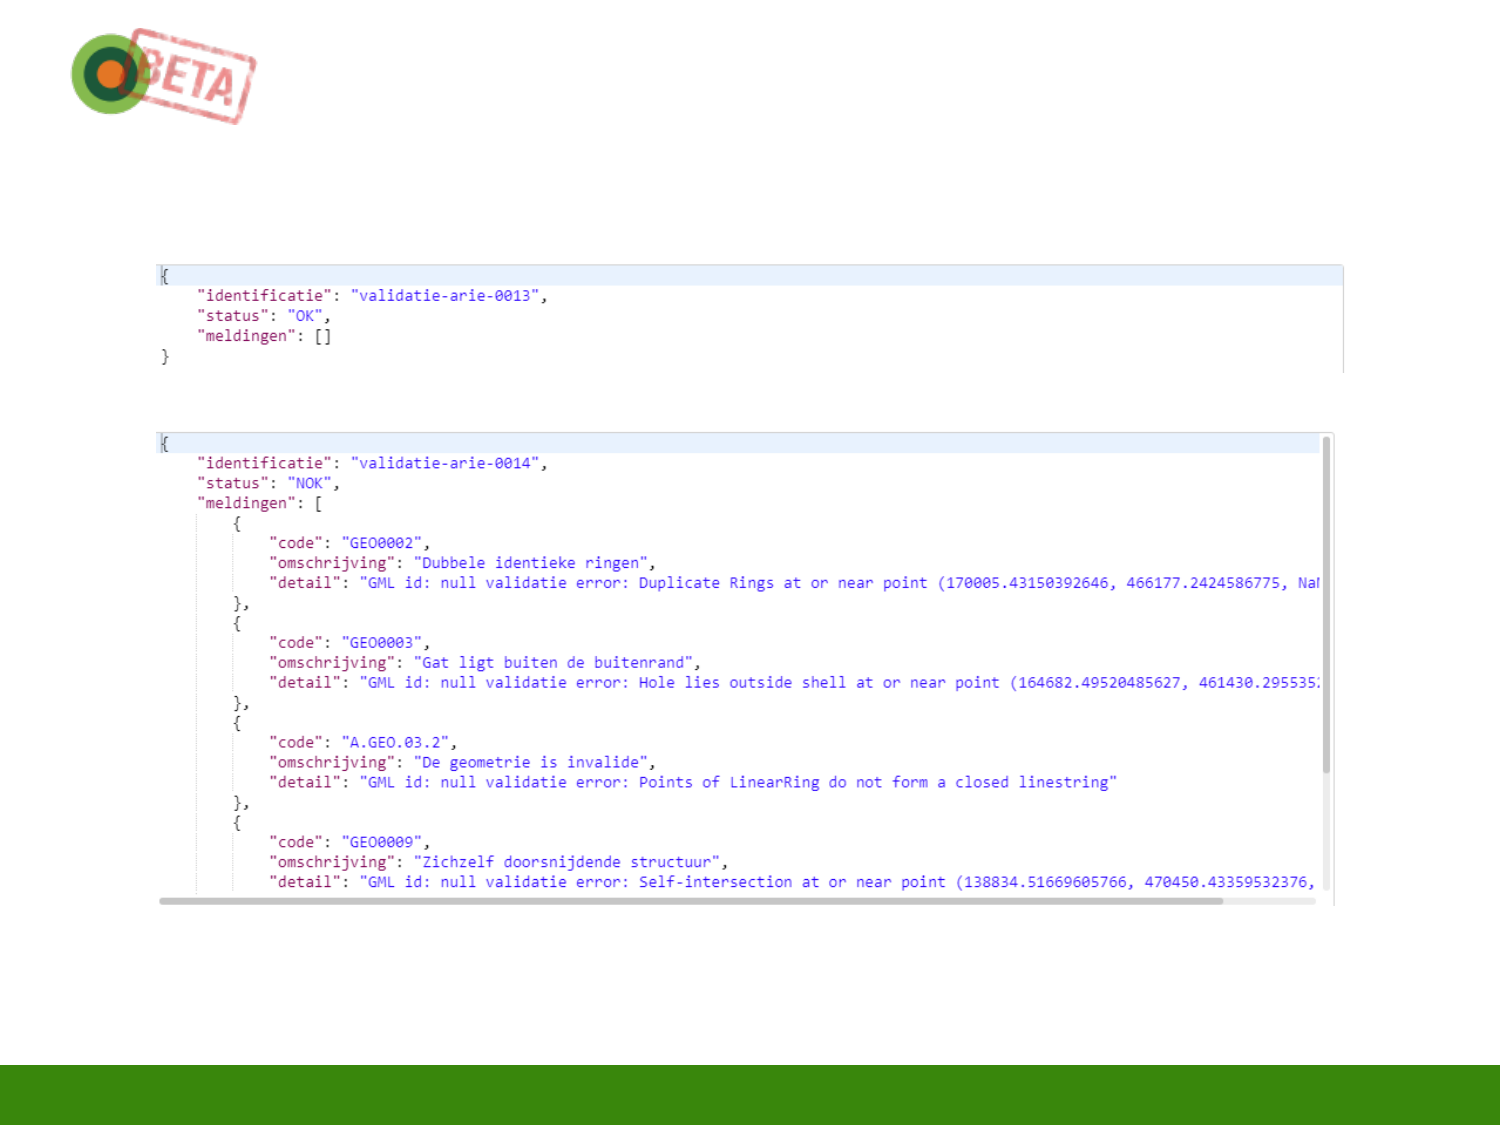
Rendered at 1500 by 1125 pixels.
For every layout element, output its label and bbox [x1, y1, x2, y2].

picture [156, 261, 1351, 373]
picture [156, 425, 1343, 907]
picture [110, 28, 264, 125]
